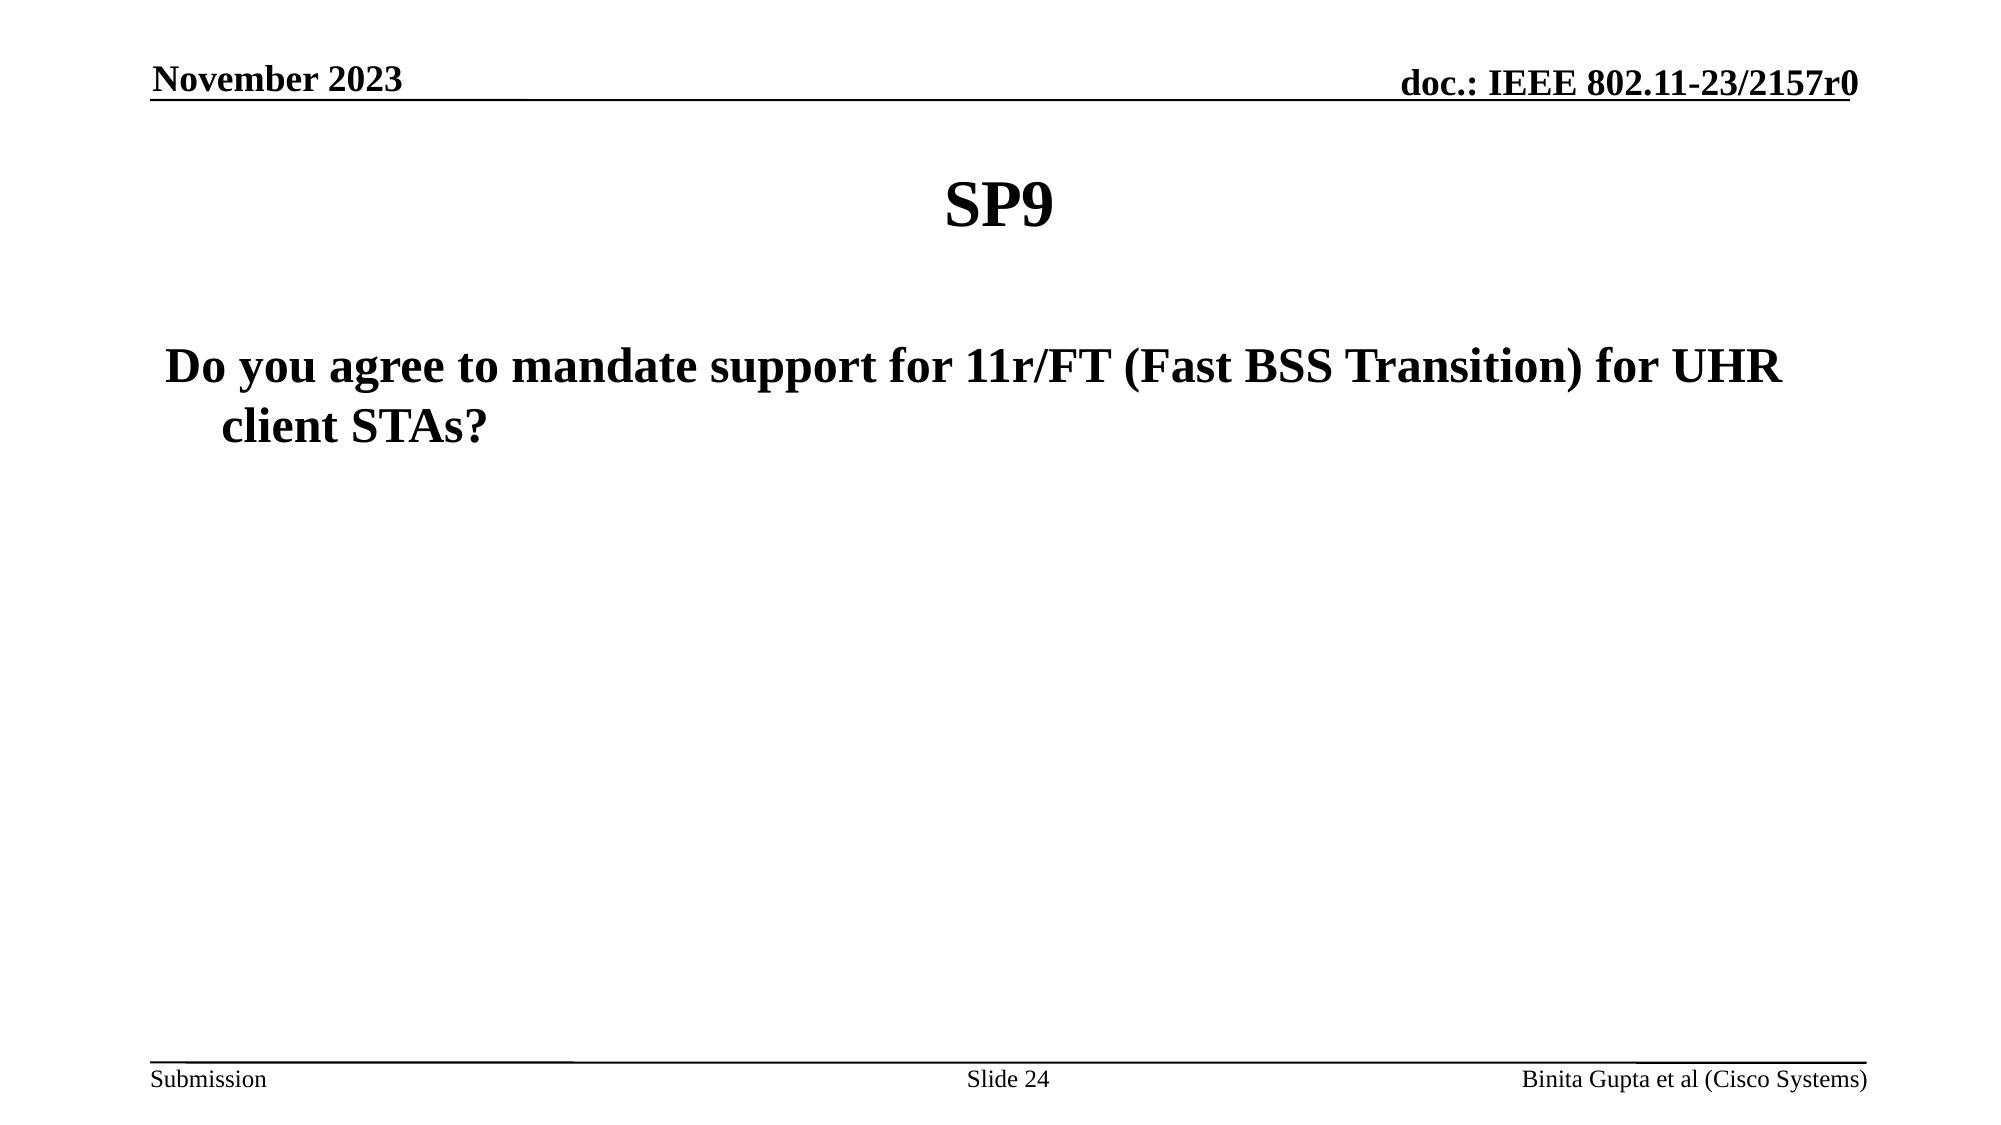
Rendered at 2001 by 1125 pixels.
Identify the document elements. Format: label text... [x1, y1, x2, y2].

title SP9 [149, 112, 1850, 288]
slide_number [152, 54, 563, 100]
footer Binita Gupta et al (Cisco Systems) [1171, 1061, 1869, 1093]
slide_number Slide 24 [950, 1061, 1067, 1123]
list Do you agree to mandate support for 11r/FT (Fast BSS Transition) for UHR client STAs? [149, 324, 1850, 1000]
